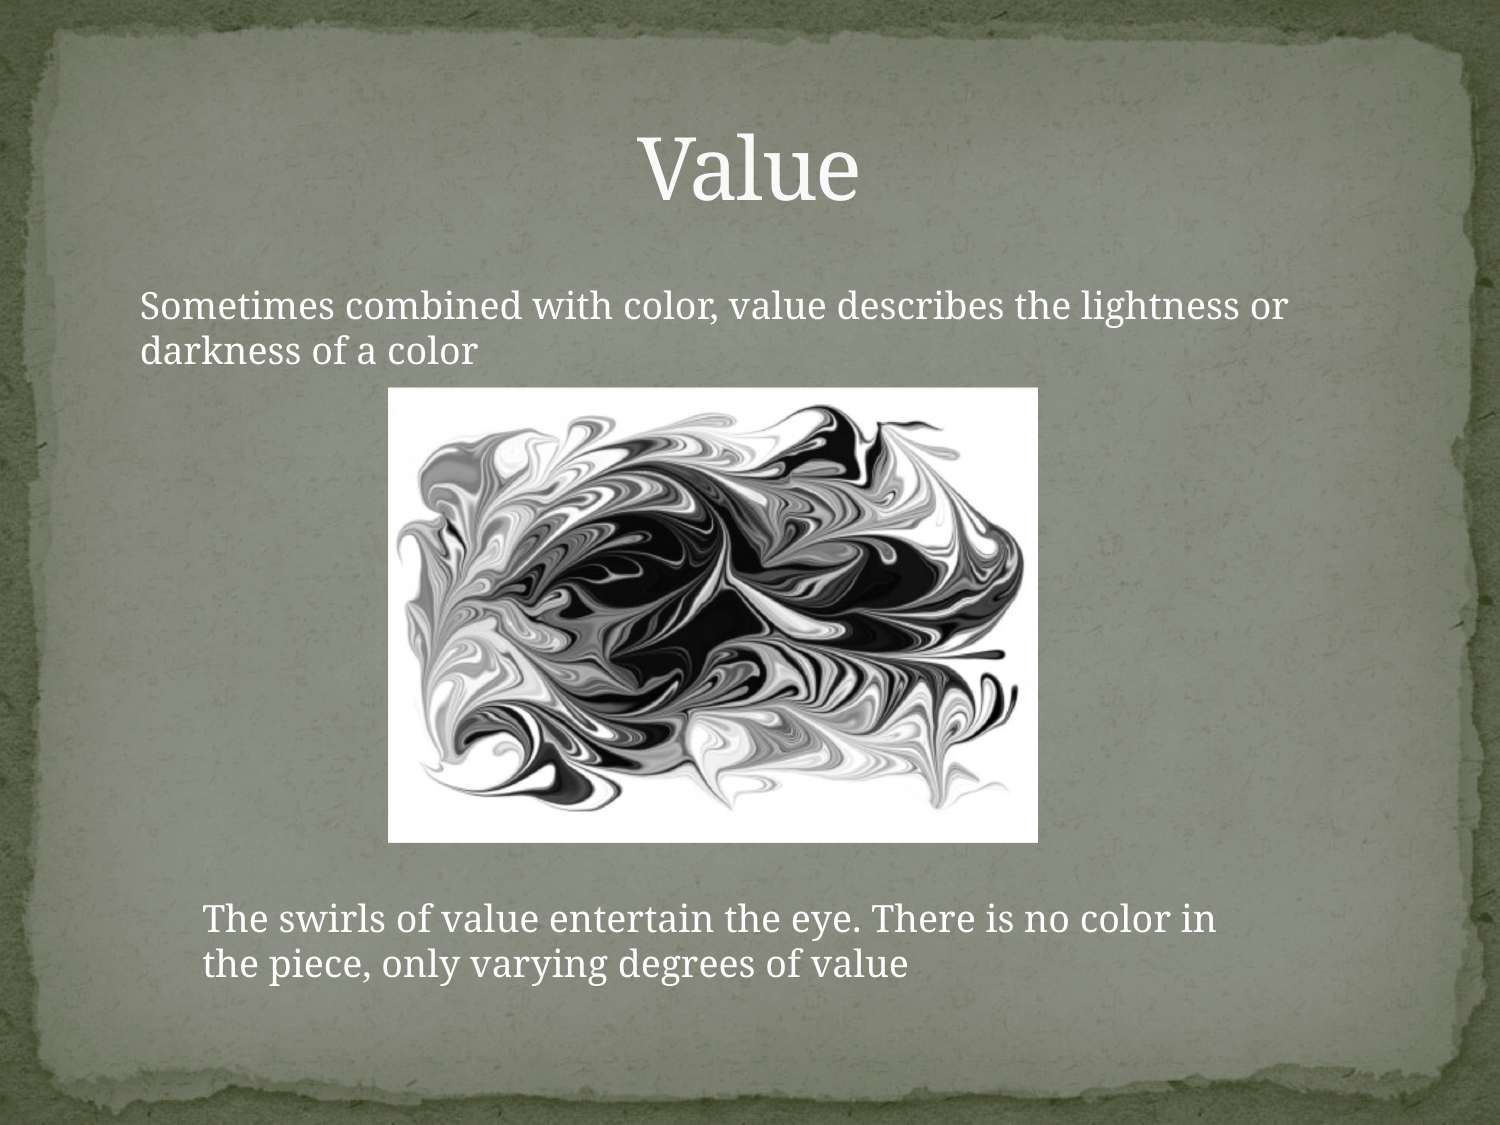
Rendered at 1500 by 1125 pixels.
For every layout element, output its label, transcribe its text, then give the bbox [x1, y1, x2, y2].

text_box Sometimes combined with color, value describes the lightness or darkness of a color [125, 274, 1350, 380]
text_box The swirls of value entertain the eye. There is no color in the piece, only varying degrees of value [187, 887, 1288, 993]
title Value [74, 24, 1425, 225]
picture [389, 291, 1038, 940]
